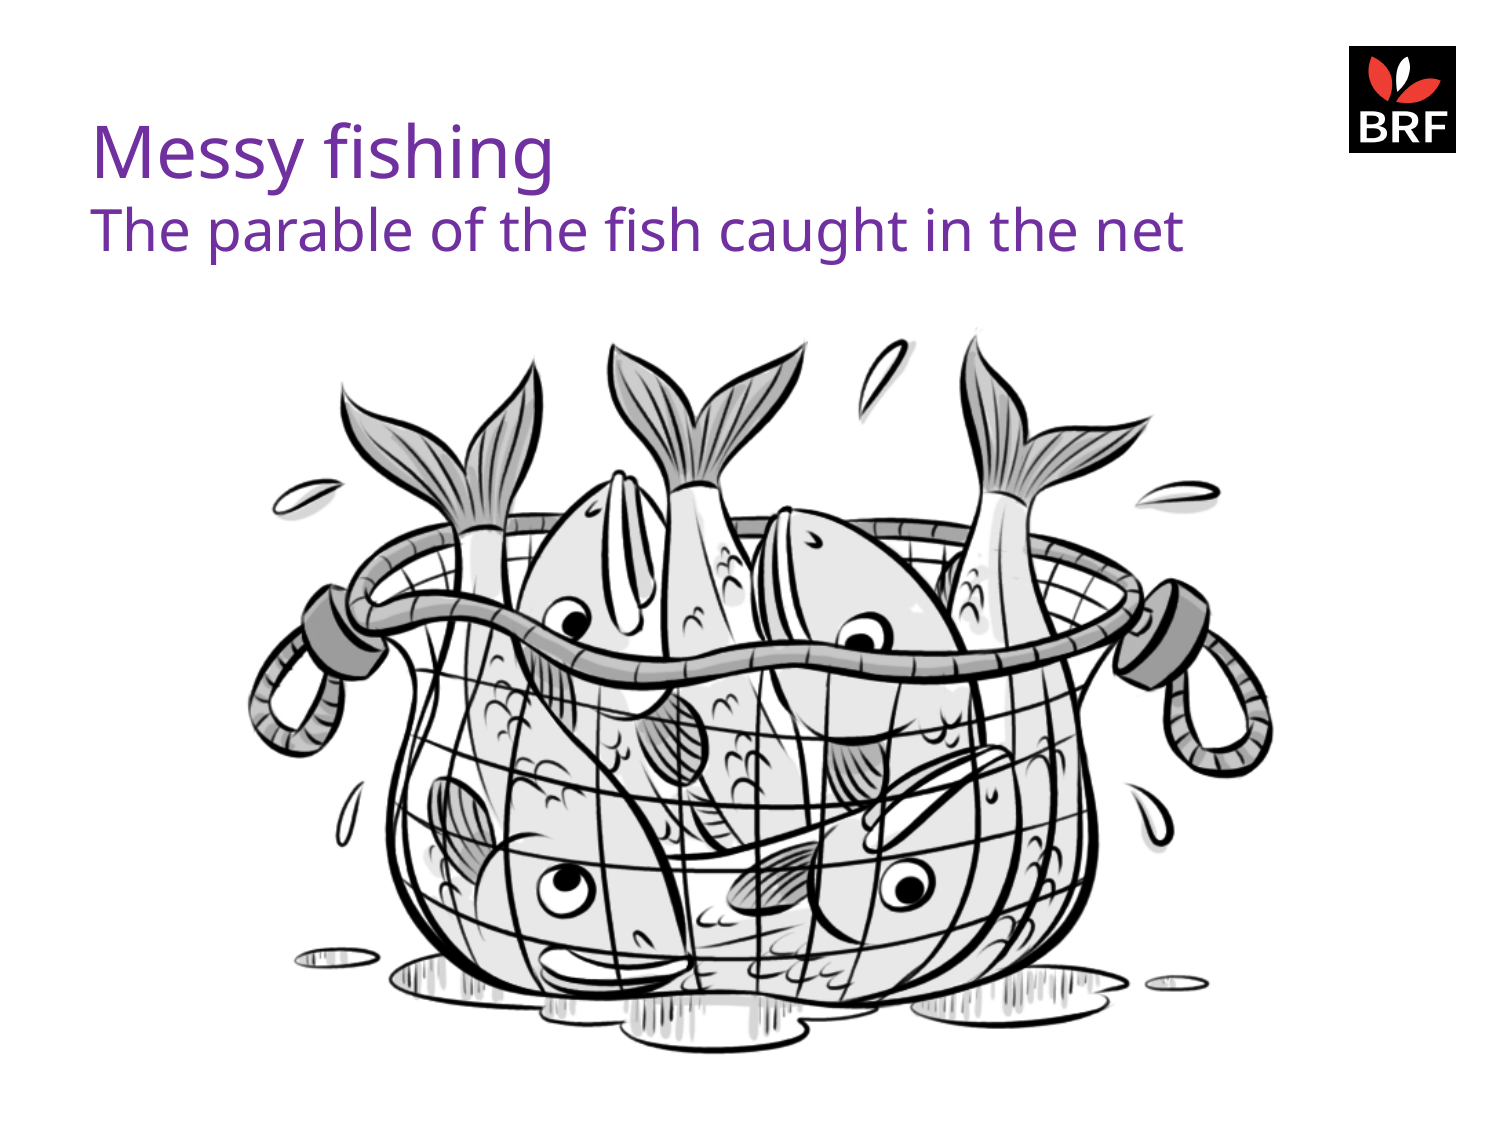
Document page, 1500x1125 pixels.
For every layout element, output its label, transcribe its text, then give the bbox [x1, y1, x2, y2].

picture [1349, 46, 1456, 153]
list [178, 269, 1318, 1085]
title Messy fishing The parable of the fish caught in the net [75, 112, 1318, 256]
